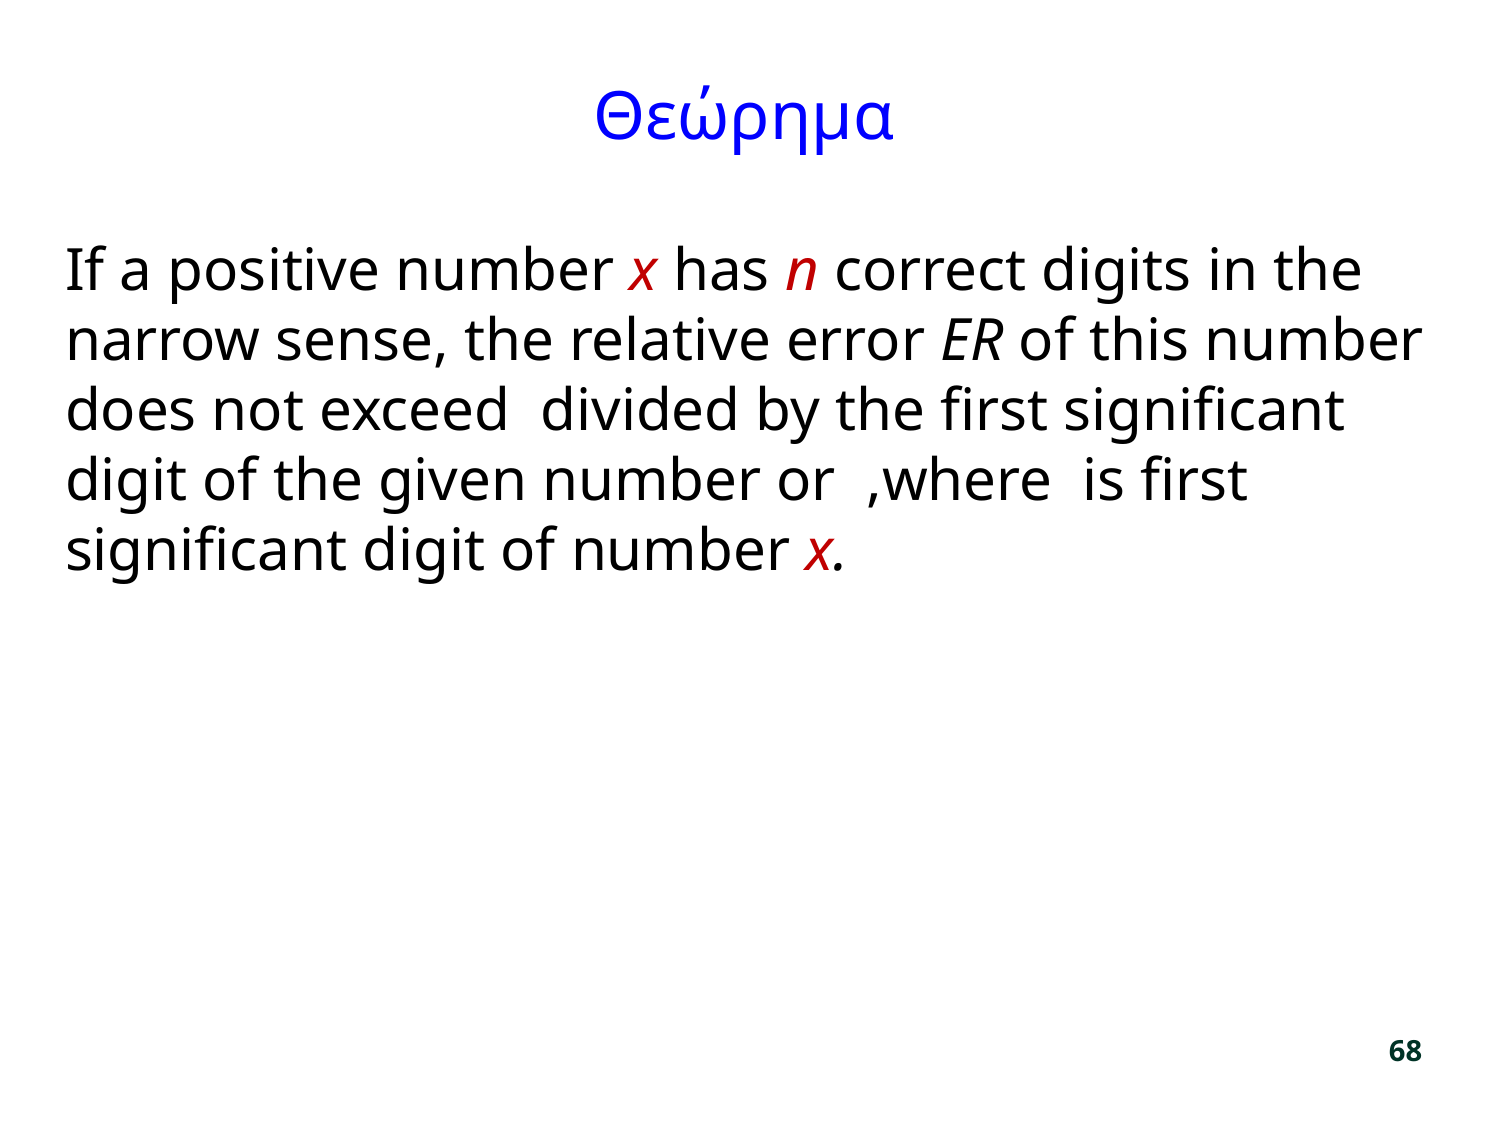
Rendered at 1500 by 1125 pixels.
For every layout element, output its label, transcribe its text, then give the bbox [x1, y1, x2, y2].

title Θεώρημα [50, 50, 1438, 175]
slide_number 68 [1249, 1024, 1438, 1101]
